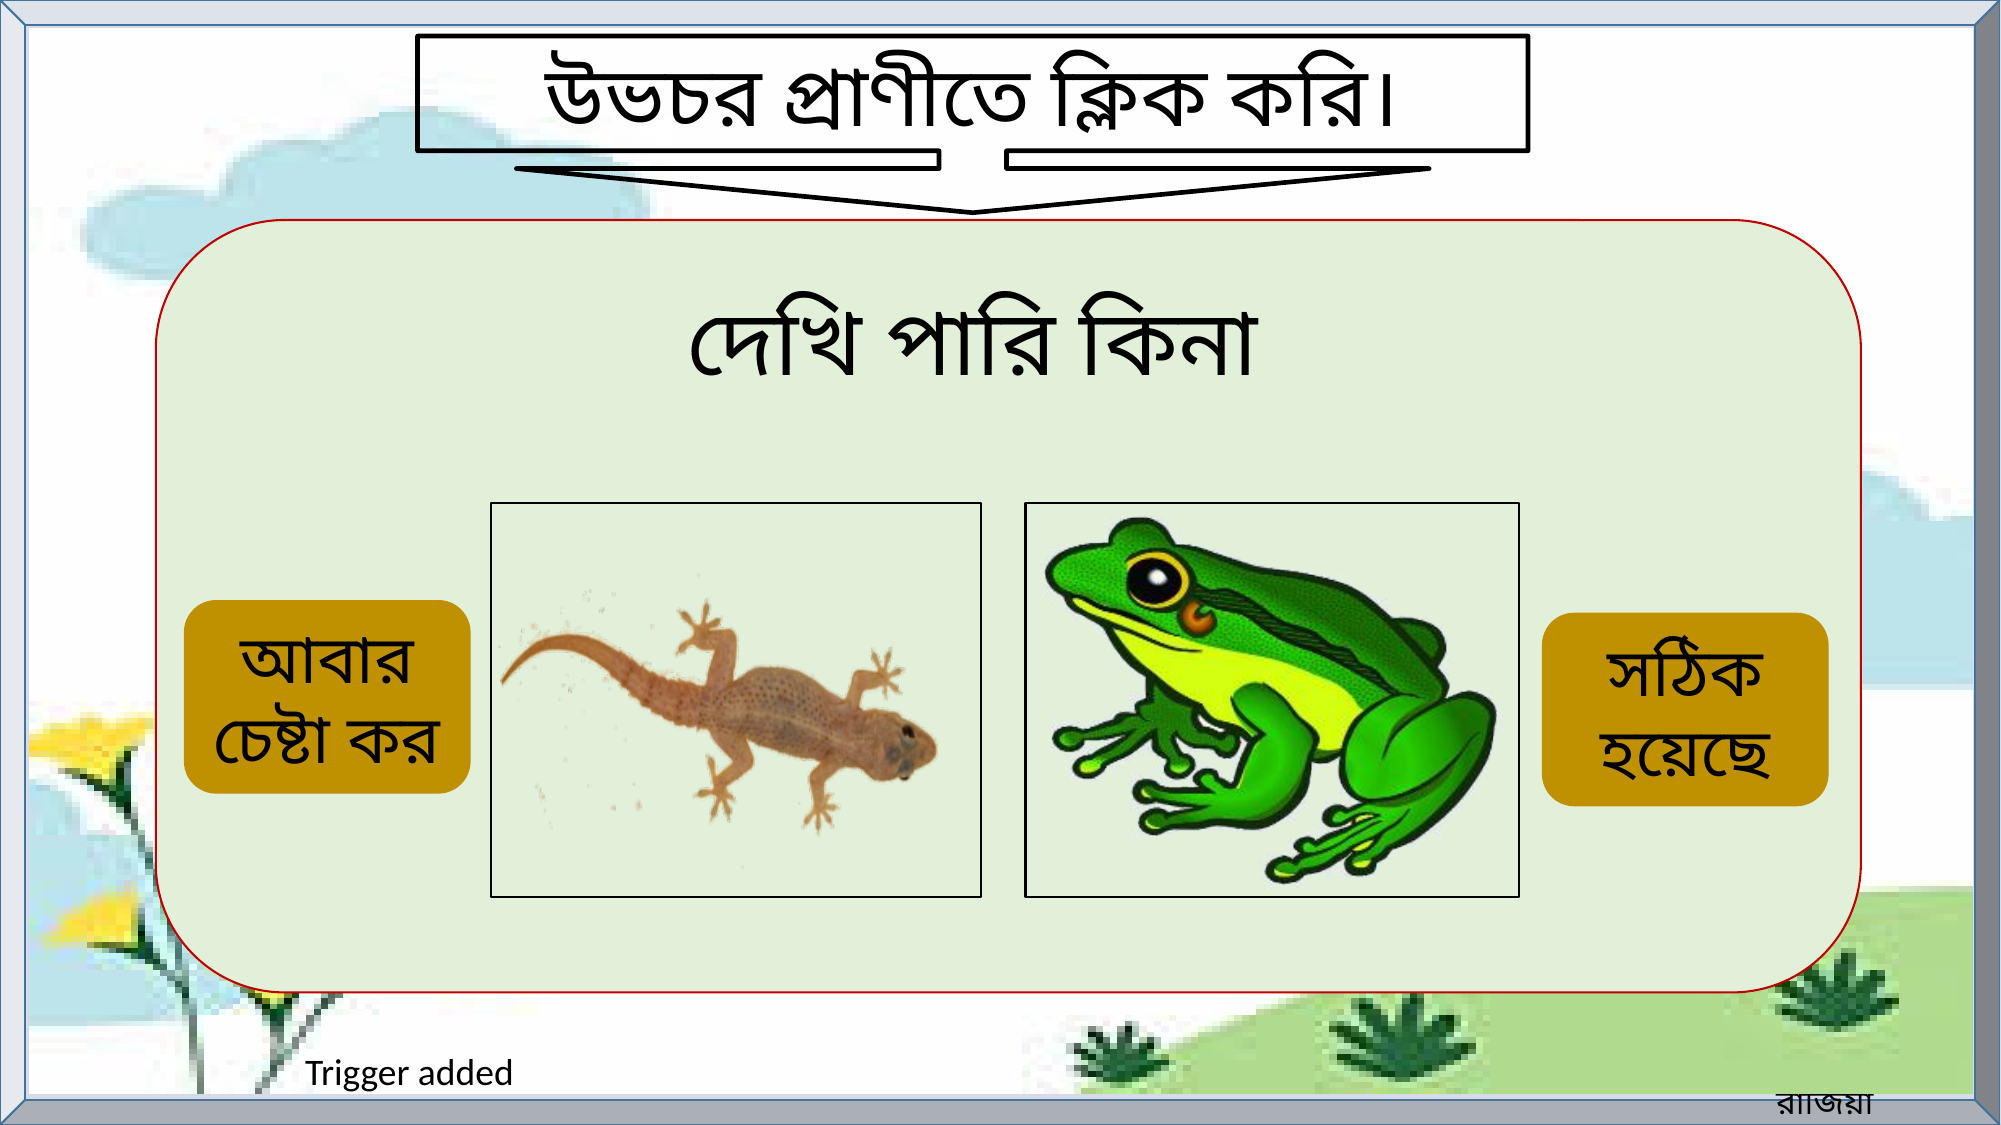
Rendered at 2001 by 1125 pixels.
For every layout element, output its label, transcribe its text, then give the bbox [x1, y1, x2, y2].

picture [29, 28, 1973, 1094]
text_box Trigger added [290, 1094, 545, 1101]
